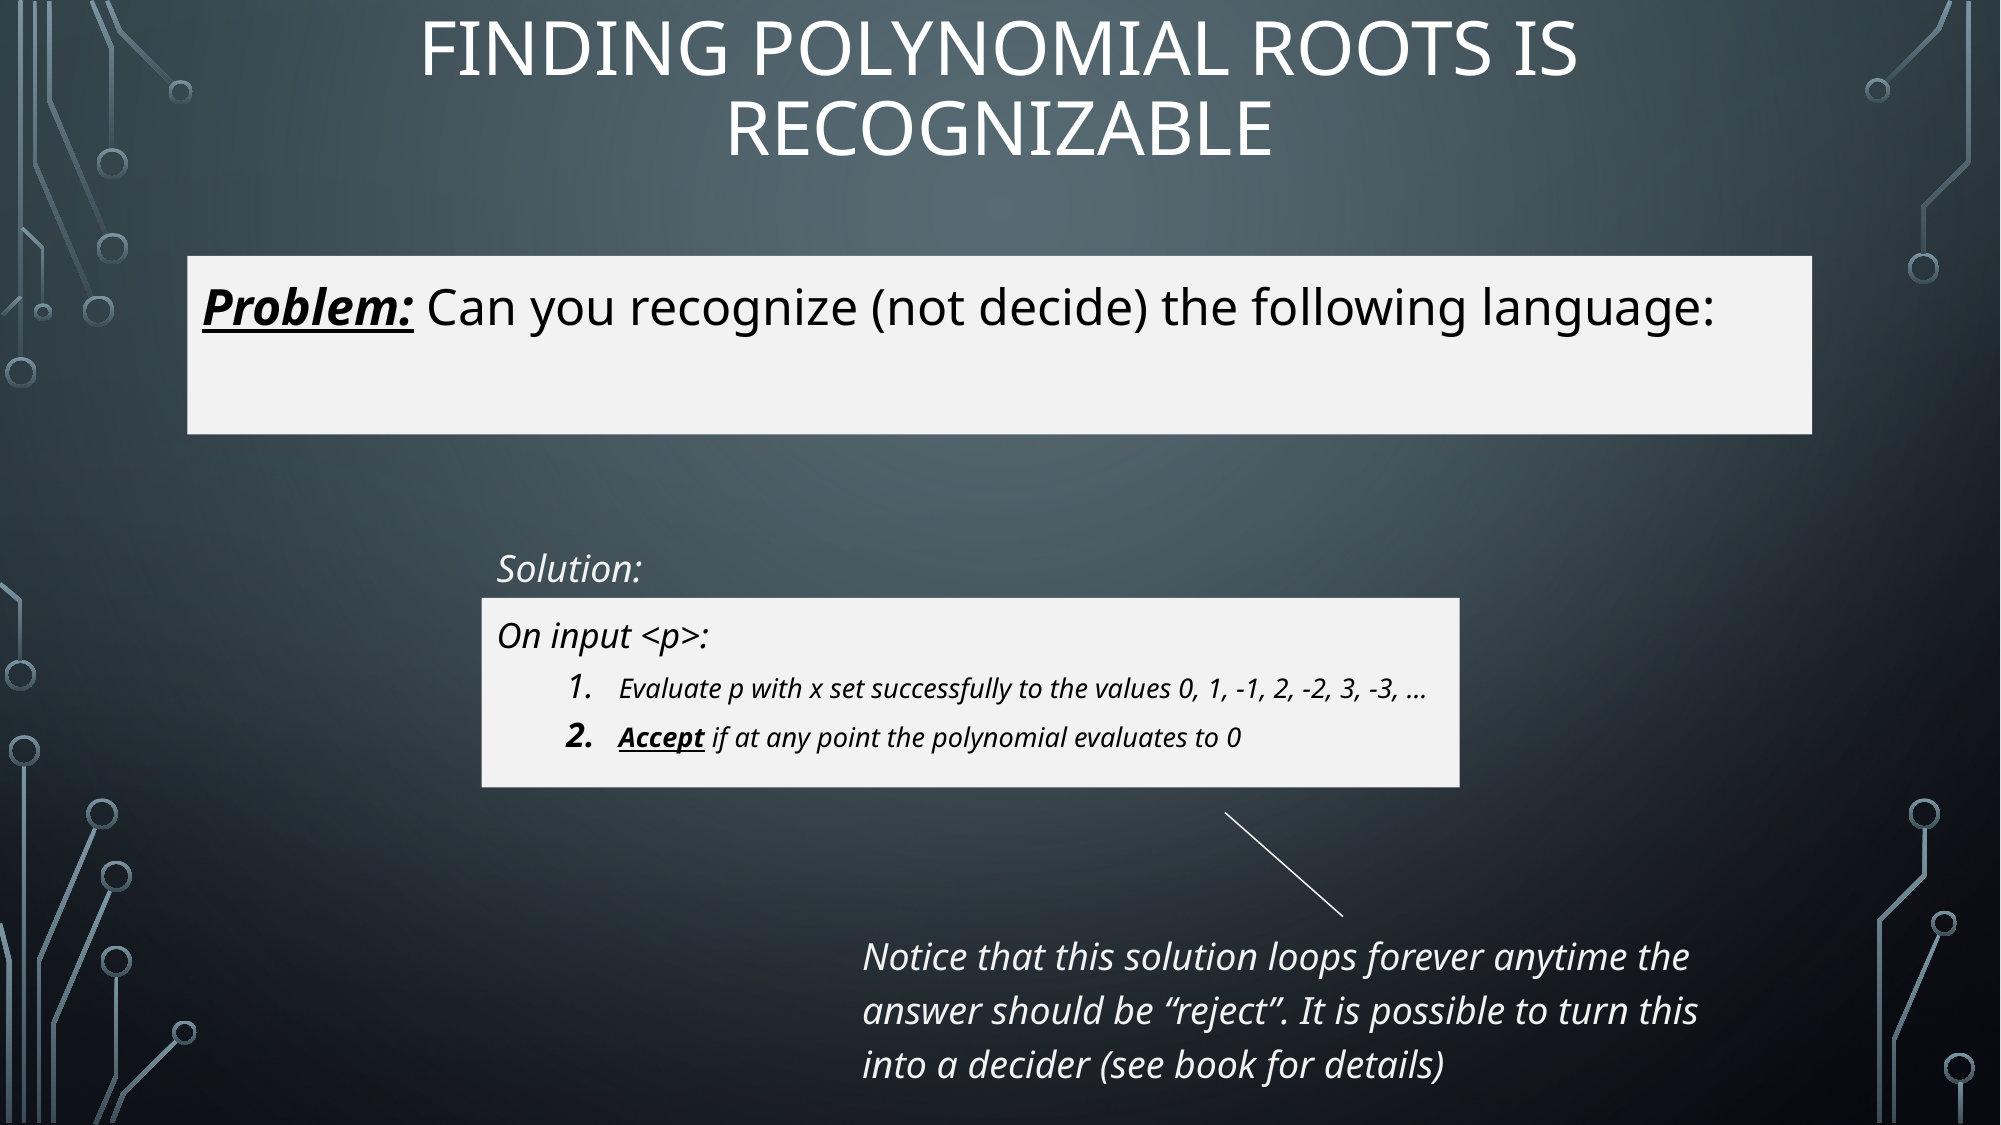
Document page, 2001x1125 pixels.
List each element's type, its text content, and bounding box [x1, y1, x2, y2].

title Finding Polynomial Roots is Recognizable [187, 20, 1813, 162]
text_box On input <p>: Evaluate p with x set successfully to the values 0, 1, -1, 2, -2, 3, -3, … Accept if at any point the polynomial evaluates to 0 [481, 597, 1460, 788]
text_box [1224, 812, 1344, 917]
text_box Notice that this solution loops forever anytime the answer should be “reject”. It is possible to turn this into a decider (see book for details) [847, 916, 1783, 1096]
text_box Solution: [481, 528, 888, 597]
